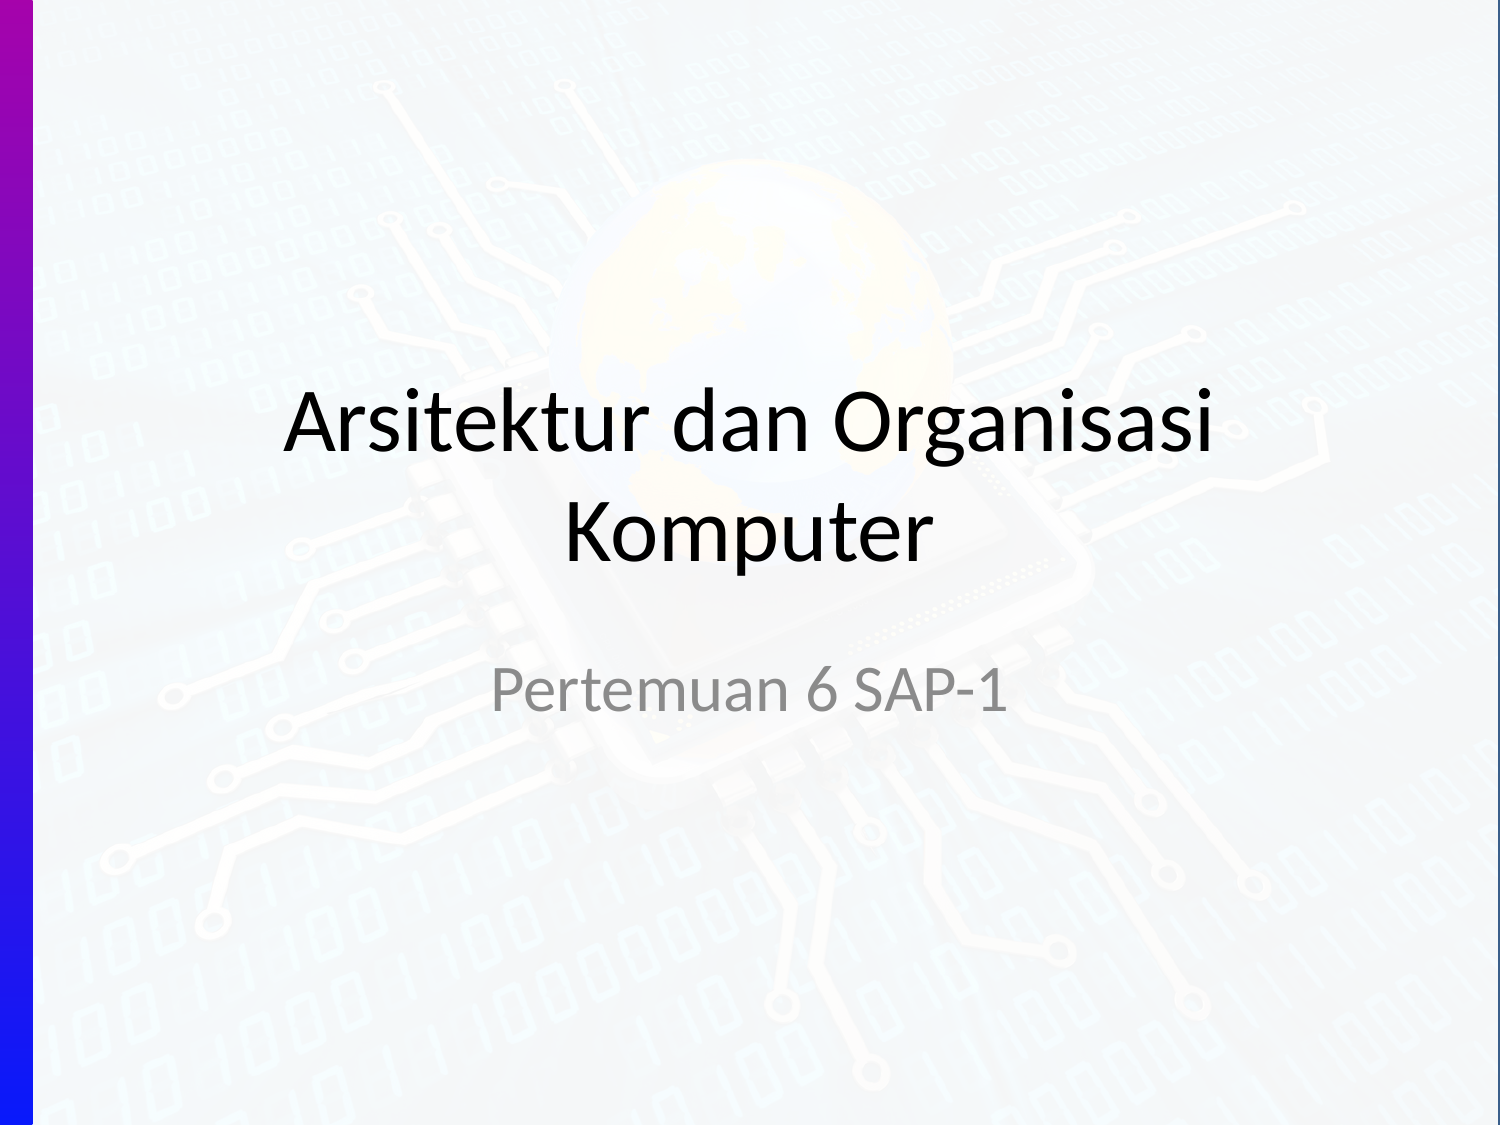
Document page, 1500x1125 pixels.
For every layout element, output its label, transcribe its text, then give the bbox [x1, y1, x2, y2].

title Arsitektur dan Organisasi Komputer [112, 349, 1388, 591]
text_box [0, 0, 34, 1125]
subtitle Pertemuan 6 SAP-1 [225, 637, 1275, 925]
